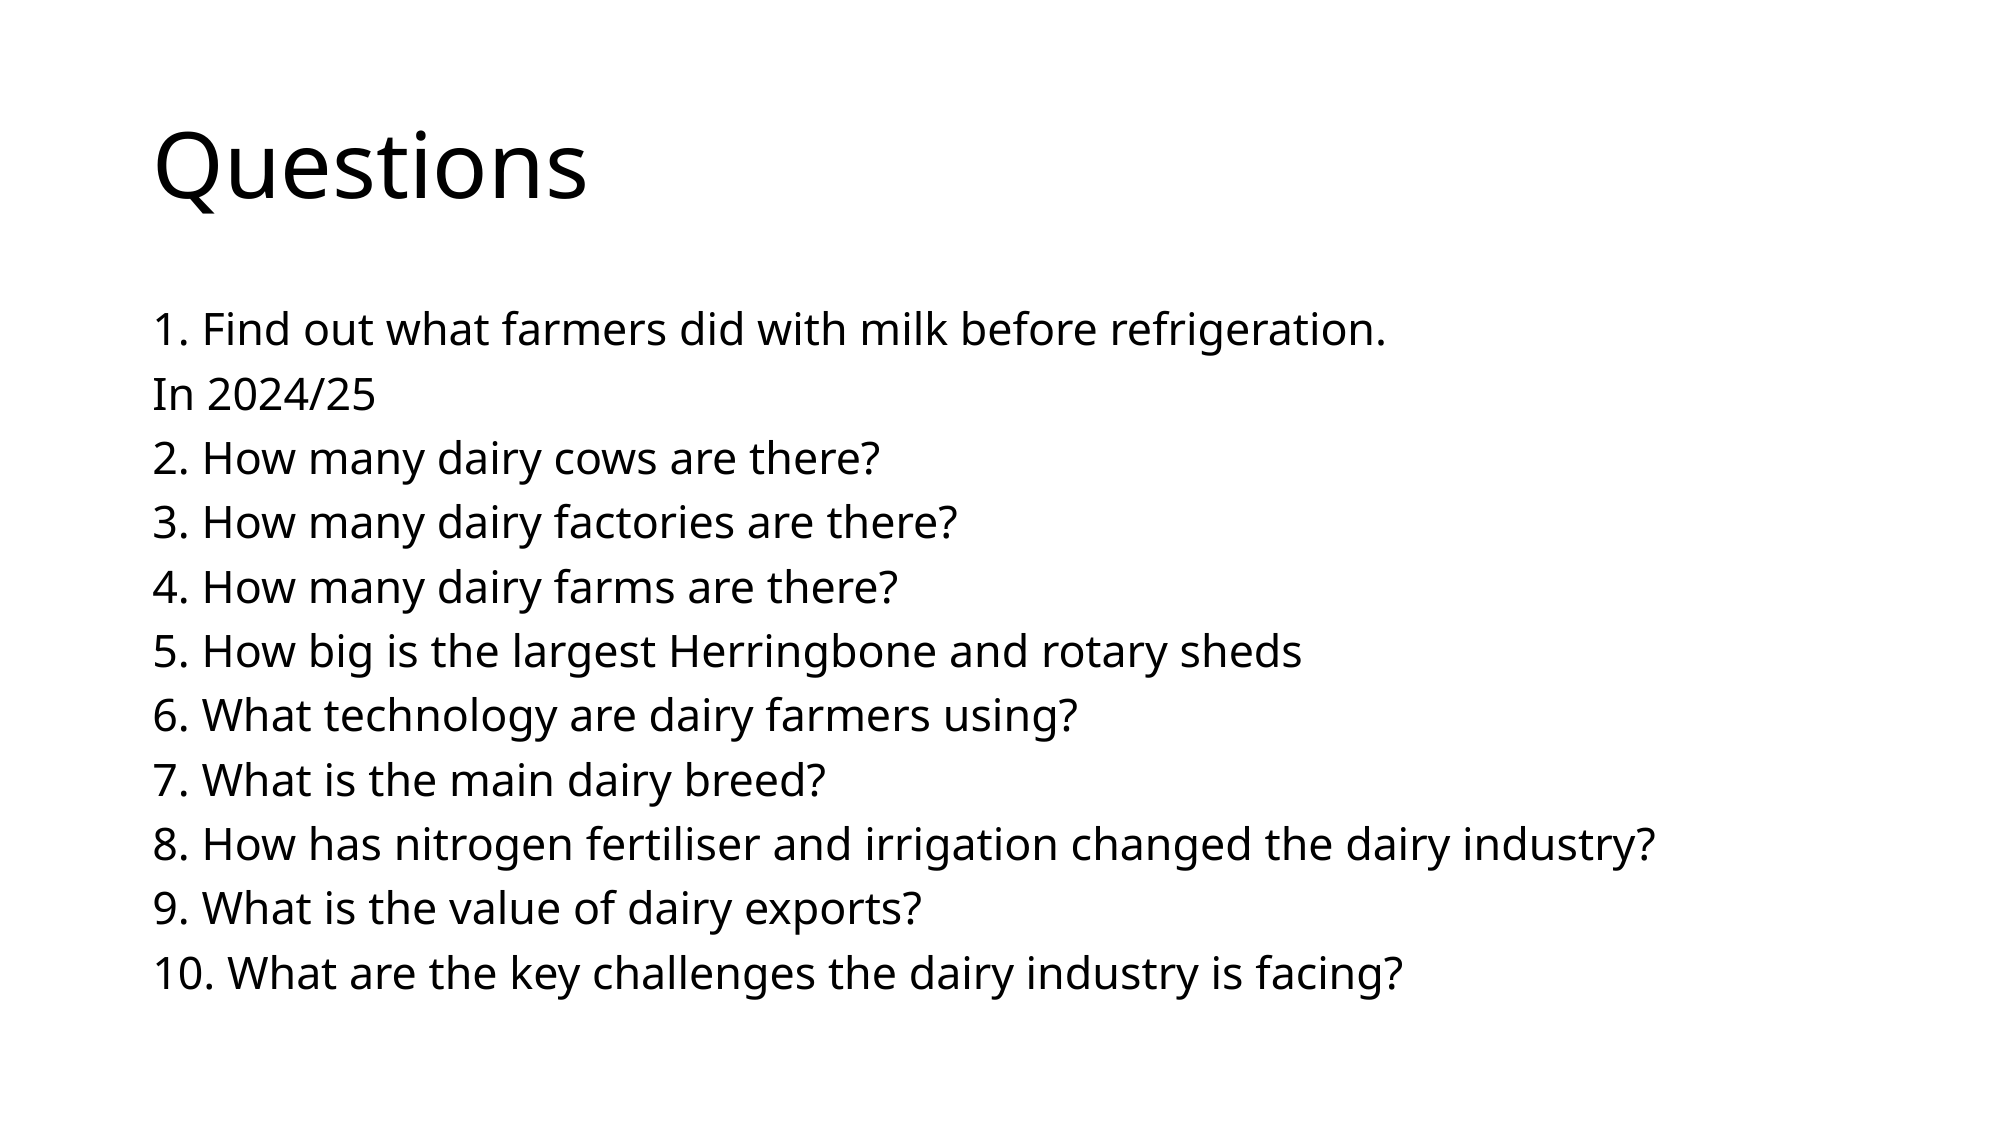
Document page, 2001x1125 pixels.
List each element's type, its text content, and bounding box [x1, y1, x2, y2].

title Questions [137, 59, 1863, 278]
list 1. Find out what farmers did with milk before refrigeration. In 2024/25 2. How many dairy cows are there? 3. How many dairy factories are there? 4. How many dairy farms are there? 5. How big is the largest Herringbone and rotary sheds 6. What technology are dairy farmers using? 7. What is the main dairy breed? 8. How has nitrogen fertiliser and irrigation changed the dairy industry? 9. What is the value of dairy exports? 10. What are the key challenges the dairy industry is facing? [137, 299, 1902, 1014]
